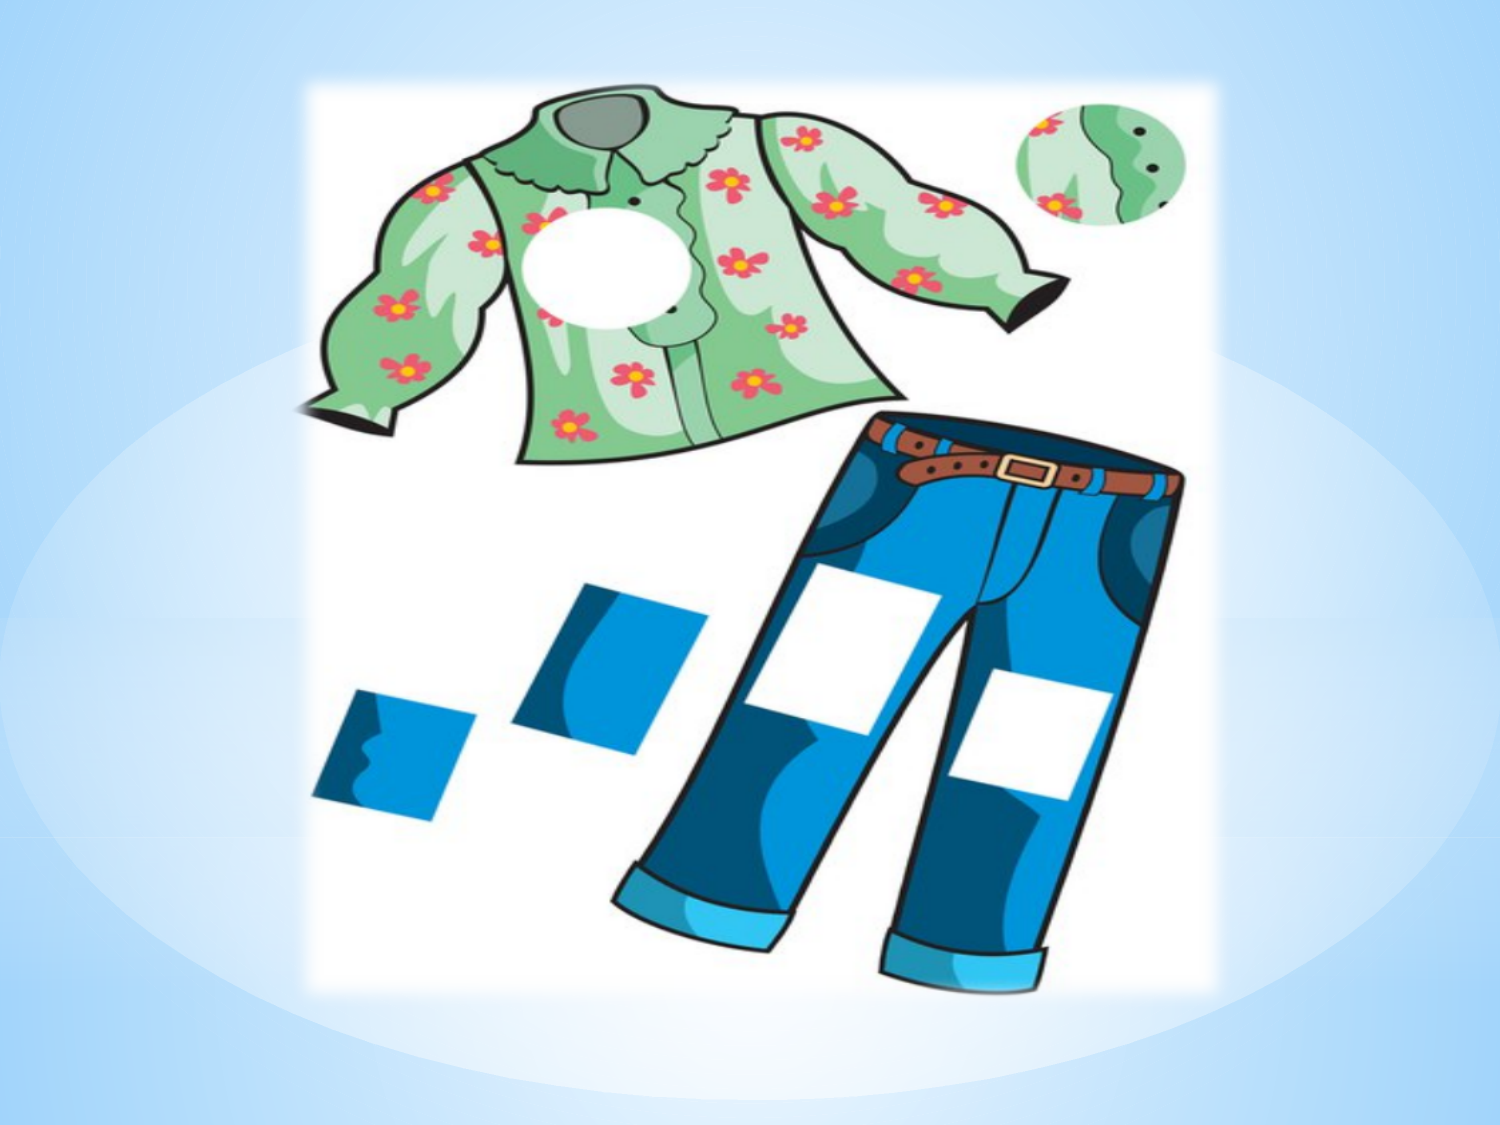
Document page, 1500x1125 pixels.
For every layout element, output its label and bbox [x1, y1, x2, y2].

picture [288, 66, 1235, 1011]
